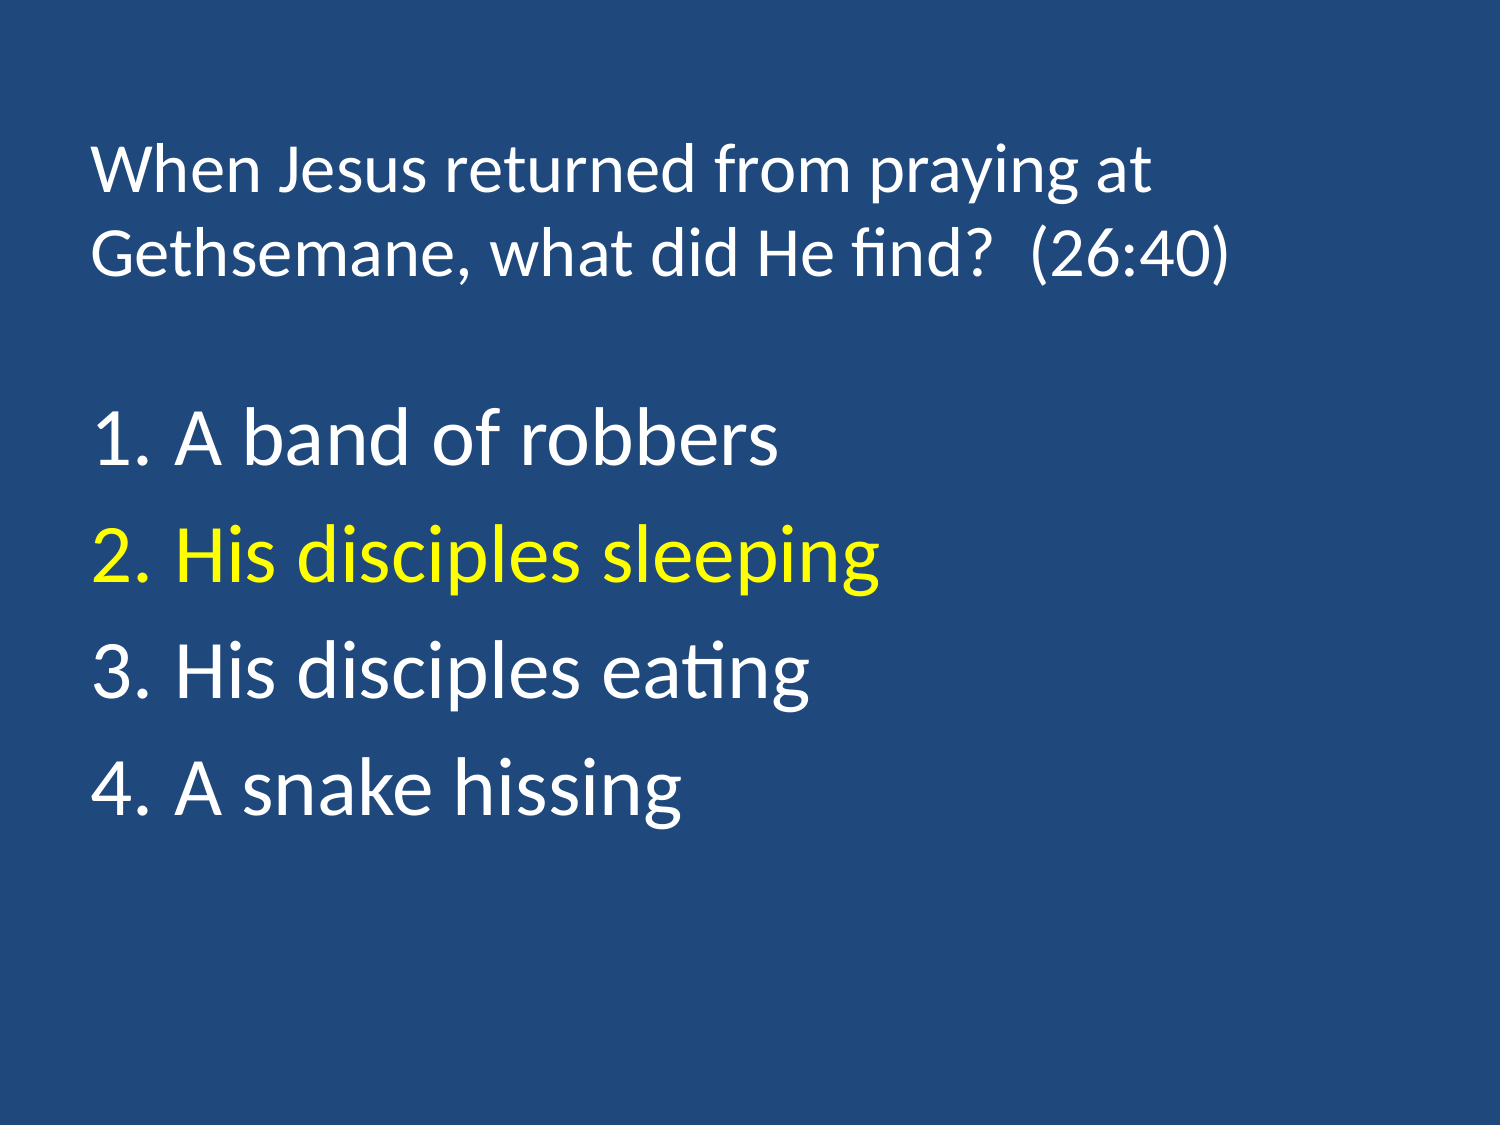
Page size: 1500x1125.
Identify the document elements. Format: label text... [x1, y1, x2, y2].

title When Jesus returned from praying at Gethsemane, what did He find? (26:40) [75, 112, 1425, 300]
list A band of robbers His disciples sleeping His disciples eating A snake hissing [75, 375, 1425, 1005]
